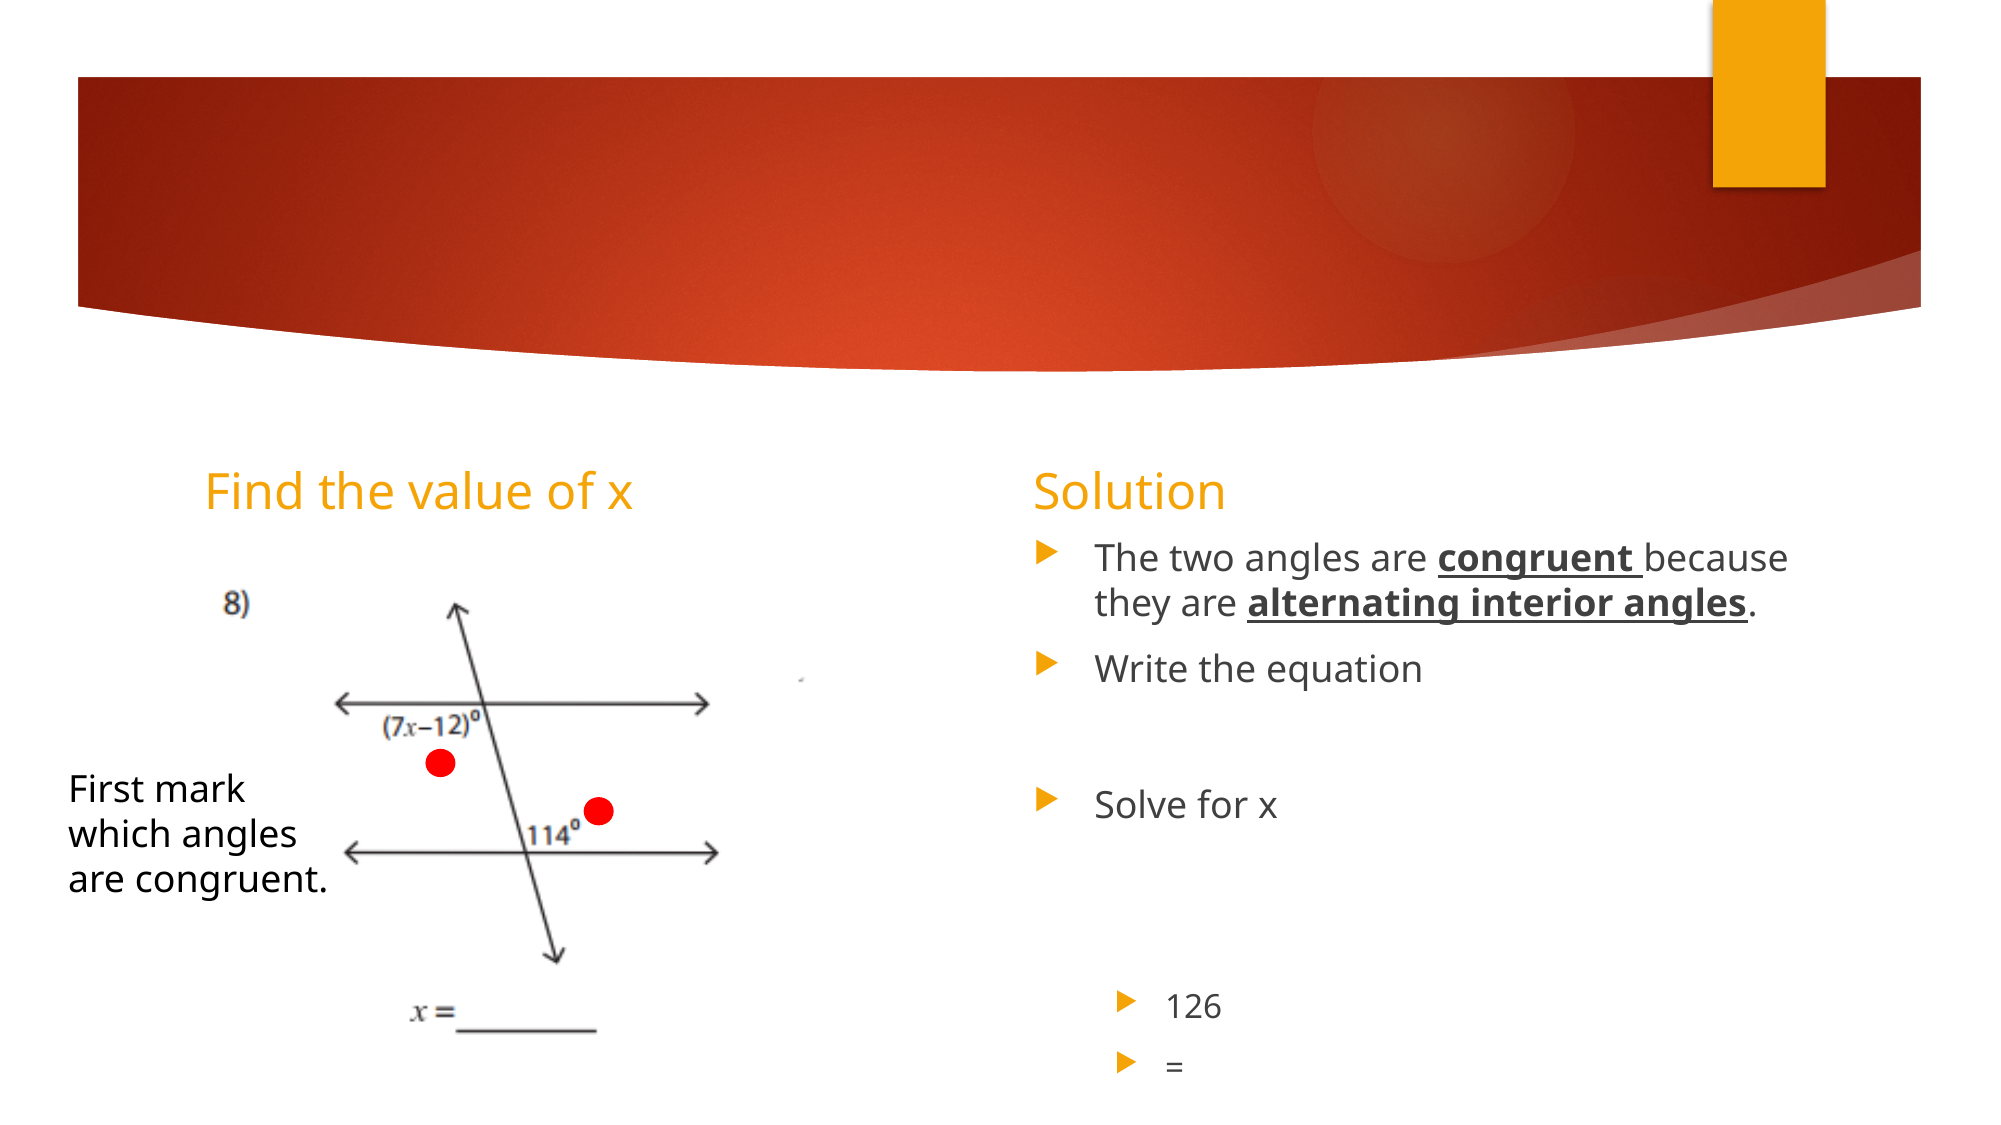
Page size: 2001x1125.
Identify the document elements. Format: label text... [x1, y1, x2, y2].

text_box First mark which angles are congruent. [53, 757, 183, 908]
list Solution [1018, 427, 1810, 527]
list Find the value of x [189, 432, 981, 527]
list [189, 580, 809, 1072]
